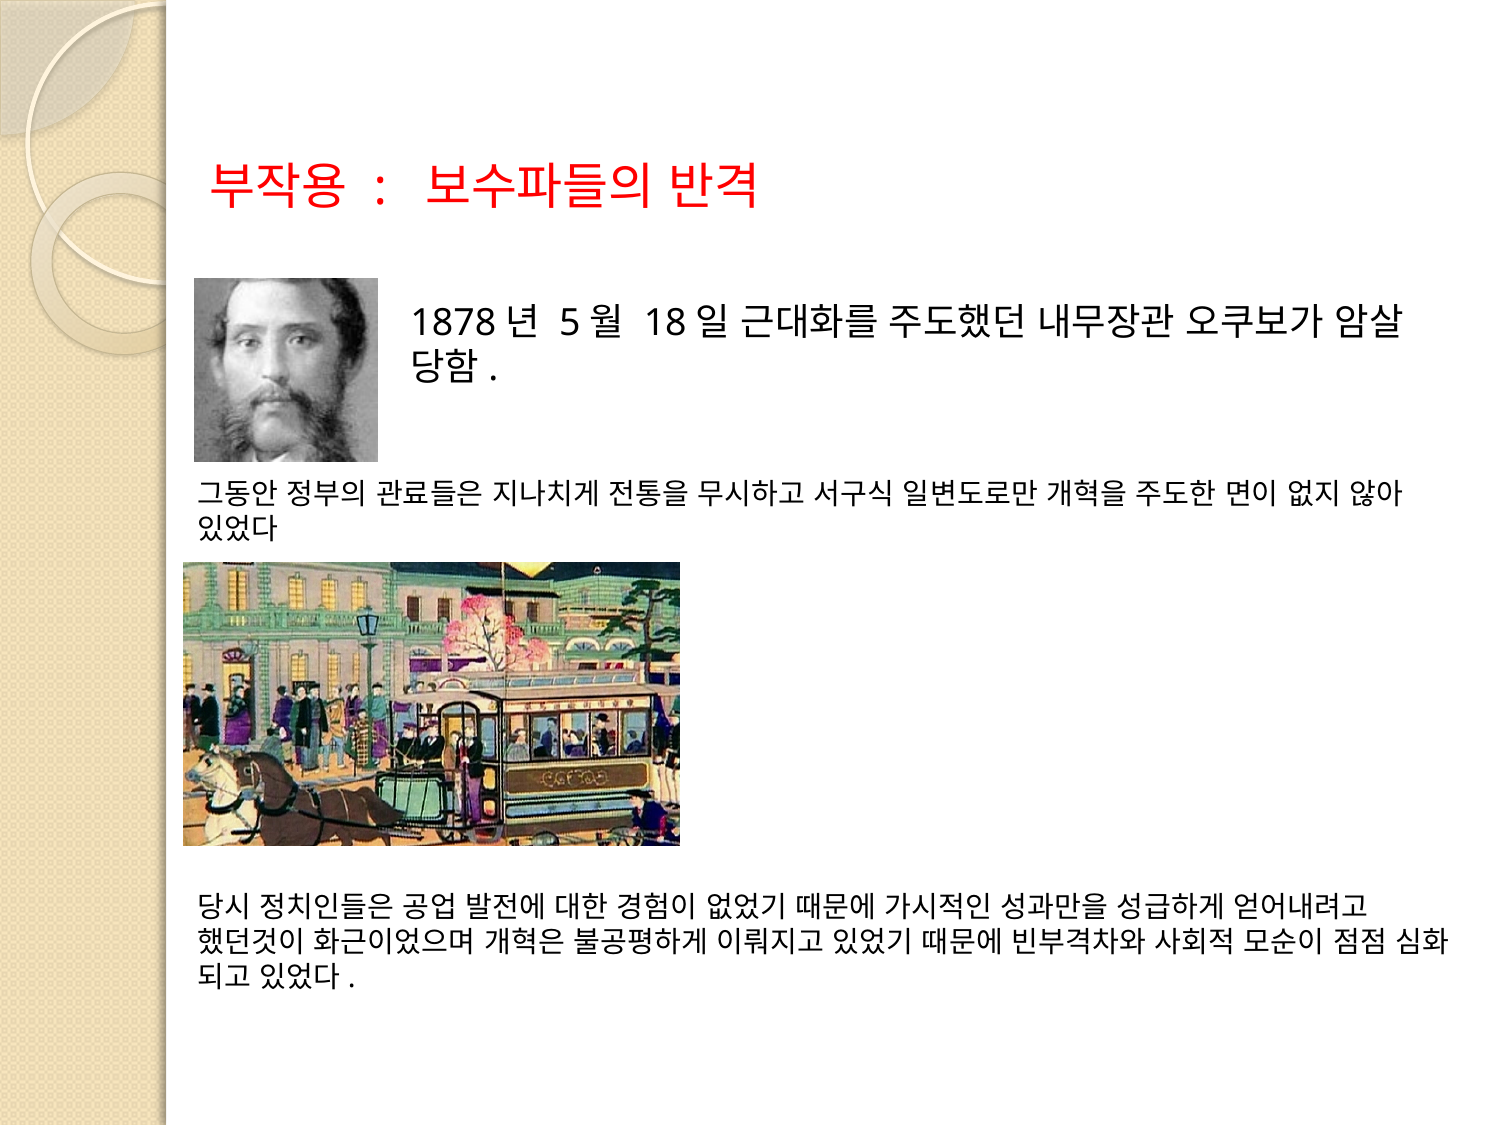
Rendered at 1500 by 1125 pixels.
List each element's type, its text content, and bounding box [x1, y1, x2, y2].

text_box 부작용 : 보수파들의 반격 [194, 78, 1459, 291]
text_box 1878년 5월 18일 근대화를 주도했던 내무장관 오쿠보가 암살 당함. [395, 291, 1459, 396]
text_box 그동안 정부의 관료들은 지나치게 전통을 무시하고 서구식 일변도로만 개혁을 주도한 면이 없지 않아 있었다 [182, 467, 1459, 553]
picture [182, 562, 680, 847]
picture [194, 278, 378, 462]
text_box 당시 정치인들은 공업 발전에 대한 경험이 없었기 때문에 가시적인 성과만을 성급하게 얻어내려고 했던것이 화근이었으며 개혁은 불공평하게 이뤄지고 있었기 때문에 빈부격차와 사회적 모순이 점점 심화 되고 있었다. [182, 881, 1471, 1001]
